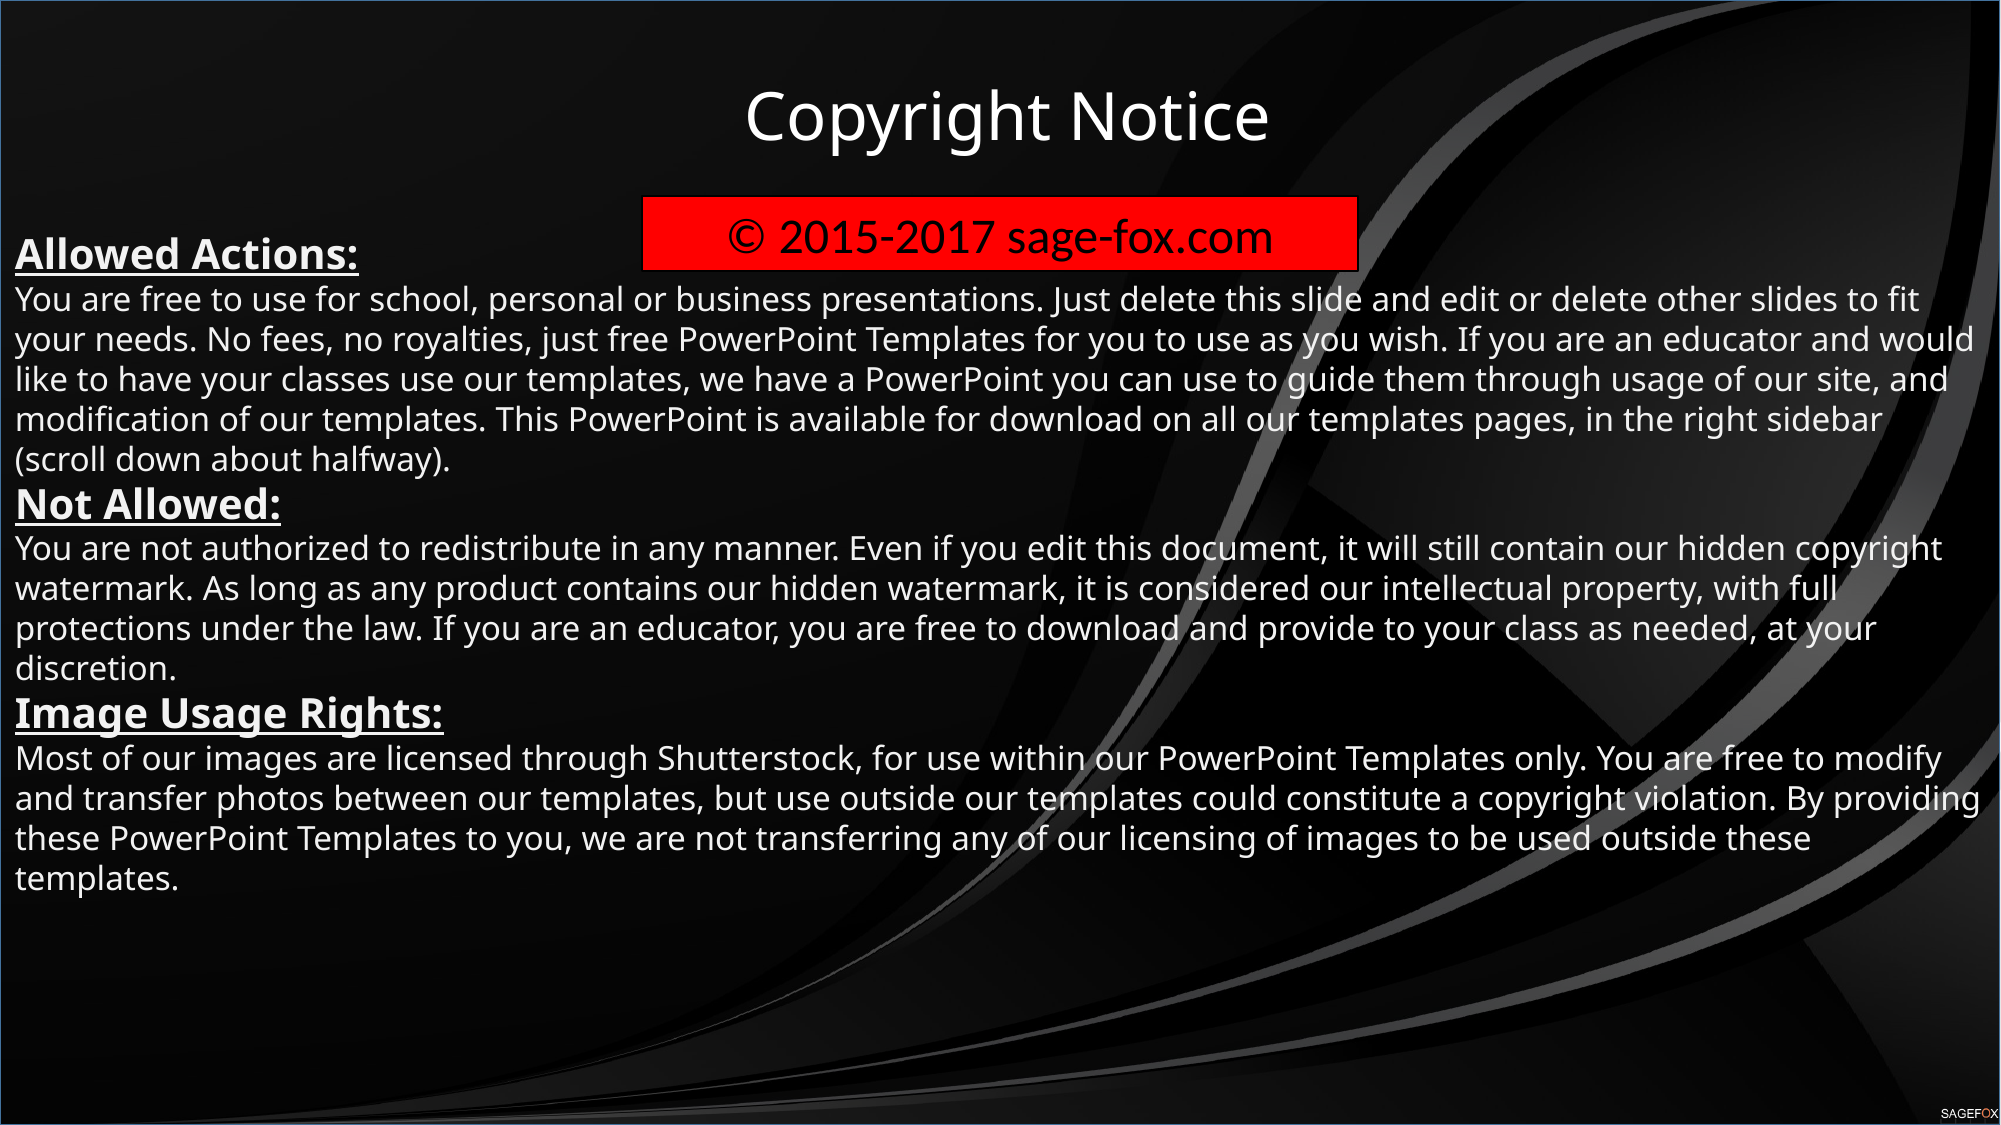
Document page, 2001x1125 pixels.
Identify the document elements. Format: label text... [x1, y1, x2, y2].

title Copyright Notice [493, 60, 1524, 178]
text_box © 2015-2017 sage-fox.com [641, 196, 1358, 272]
text_box Allowed Actions: You are free to use for school, personal or business presentations. Just delete this slide and edit or delete other slides to fit your needs. No fees, no royalties, just free PowerPoint Templates for you to use as you wish. If you are an educator and would like to have your classes use our templates, we have a PowerPoint you can use to guide them through usage of our site, and modification of our templates. This PowerPoint is available for download on all our templates pages, in the right sidebar (scroll down about halfway). Not Allowed: You are not authorized to redistribute in any manner. Even if you edit this document, it will still contain our hidden copyright watermark. As long as any product contains our hidden watermark, it is considered our intellectual property, with full protections under the law. If you are an educator, you are free to download and provide to your class as needed, at your discretion. Image Usage Rights: Most of our images are licensed through Shutterstock, for use within our PowerPoint Templates only. You are free to modify and transfer photos between our templates, but use outside our templates could constitute a copyright violation. By providing these PowerPoint Templates to you, we are not transferring any of our licensing of images to be used outside these templates. [0, 0, 2000, 1125]
